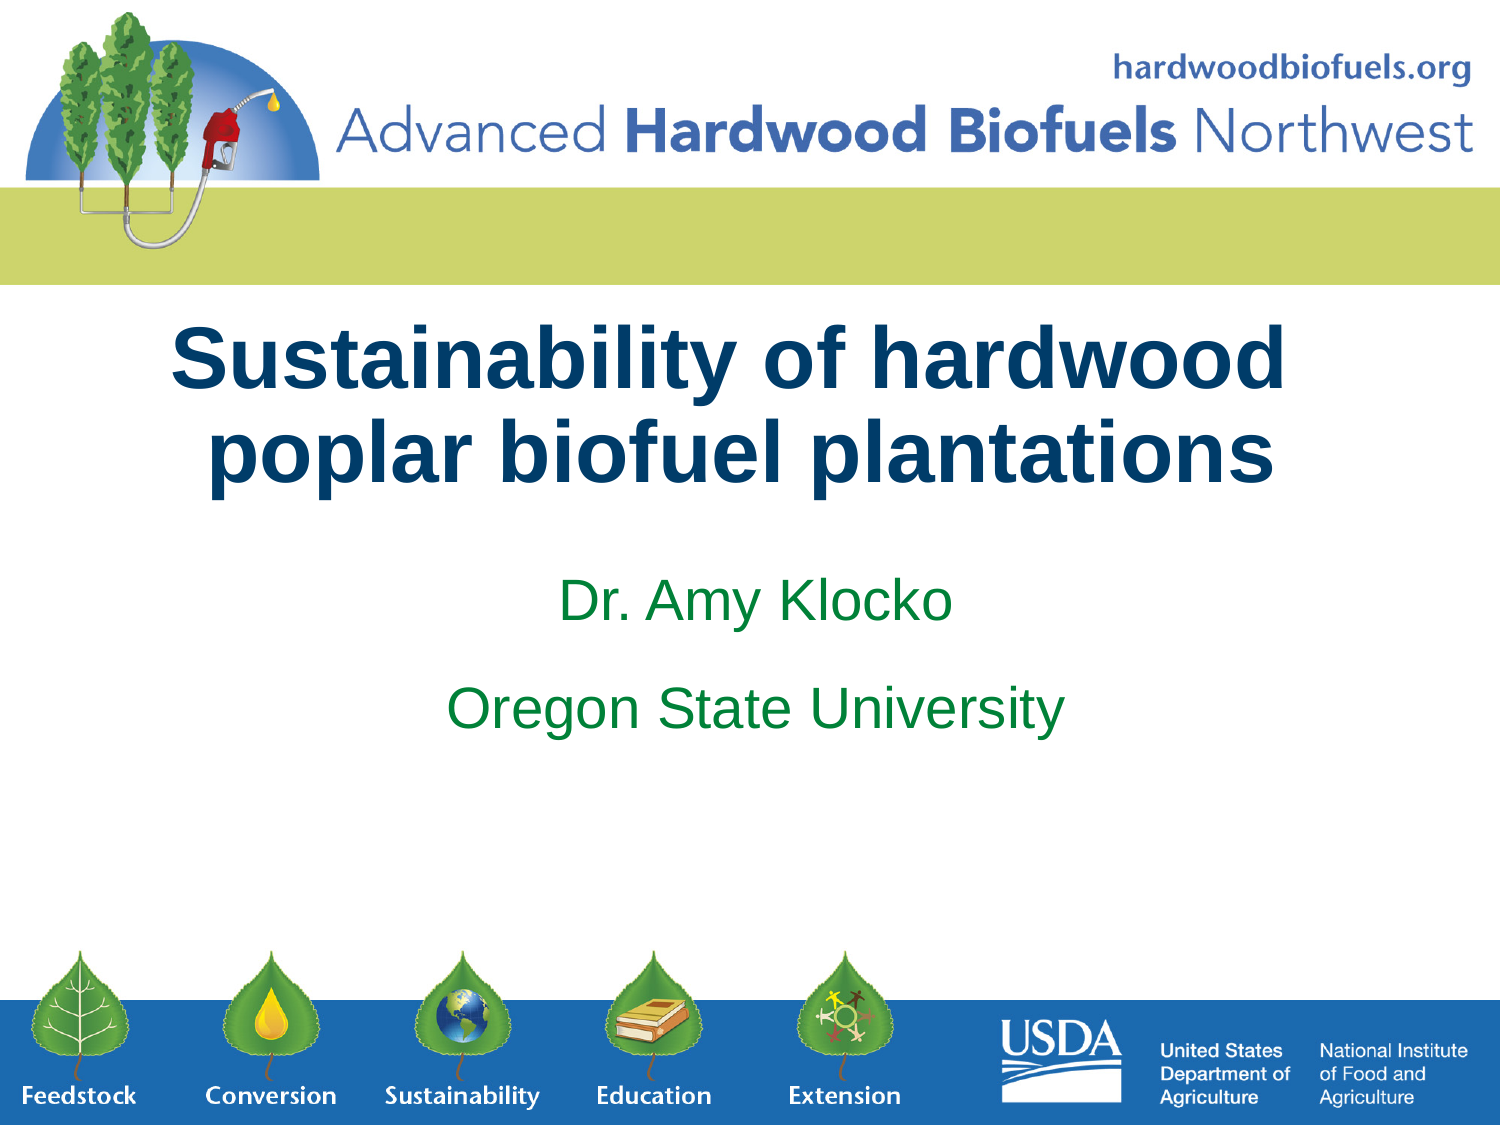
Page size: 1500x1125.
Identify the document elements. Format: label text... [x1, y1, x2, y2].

title Sustainability of hardwood poplar biofuel plantations [132, 359, 1366, 463]
subtitle Dr. Amy Klocko Oregon State University [288, 554, 1210, 641]
picture [0, 0, 1500, 1125]
